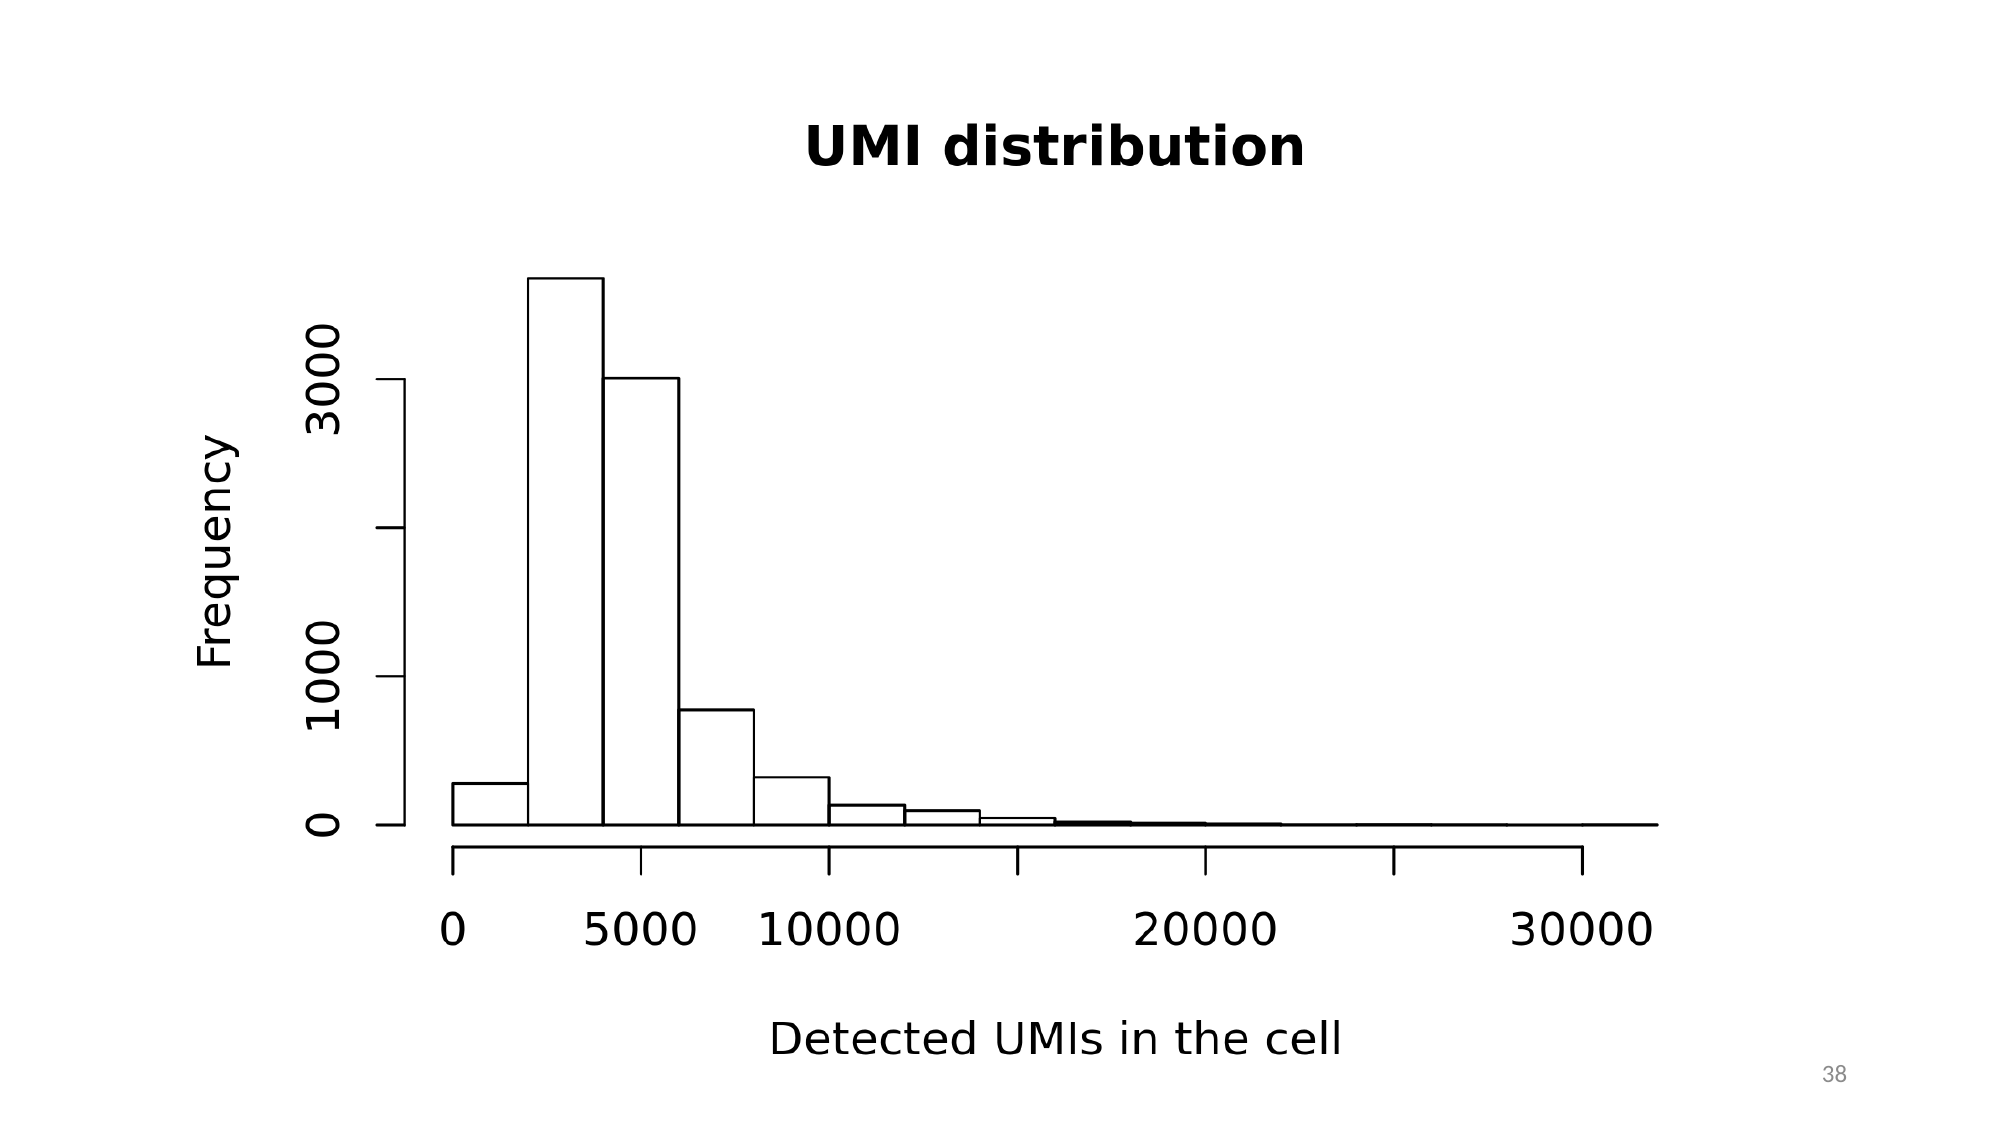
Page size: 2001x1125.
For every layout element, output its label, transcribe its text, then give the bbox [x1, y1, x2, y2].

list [180, 32, 1820, 1125]
slide_number 38 [1820, 1042, 1863, 1103]
